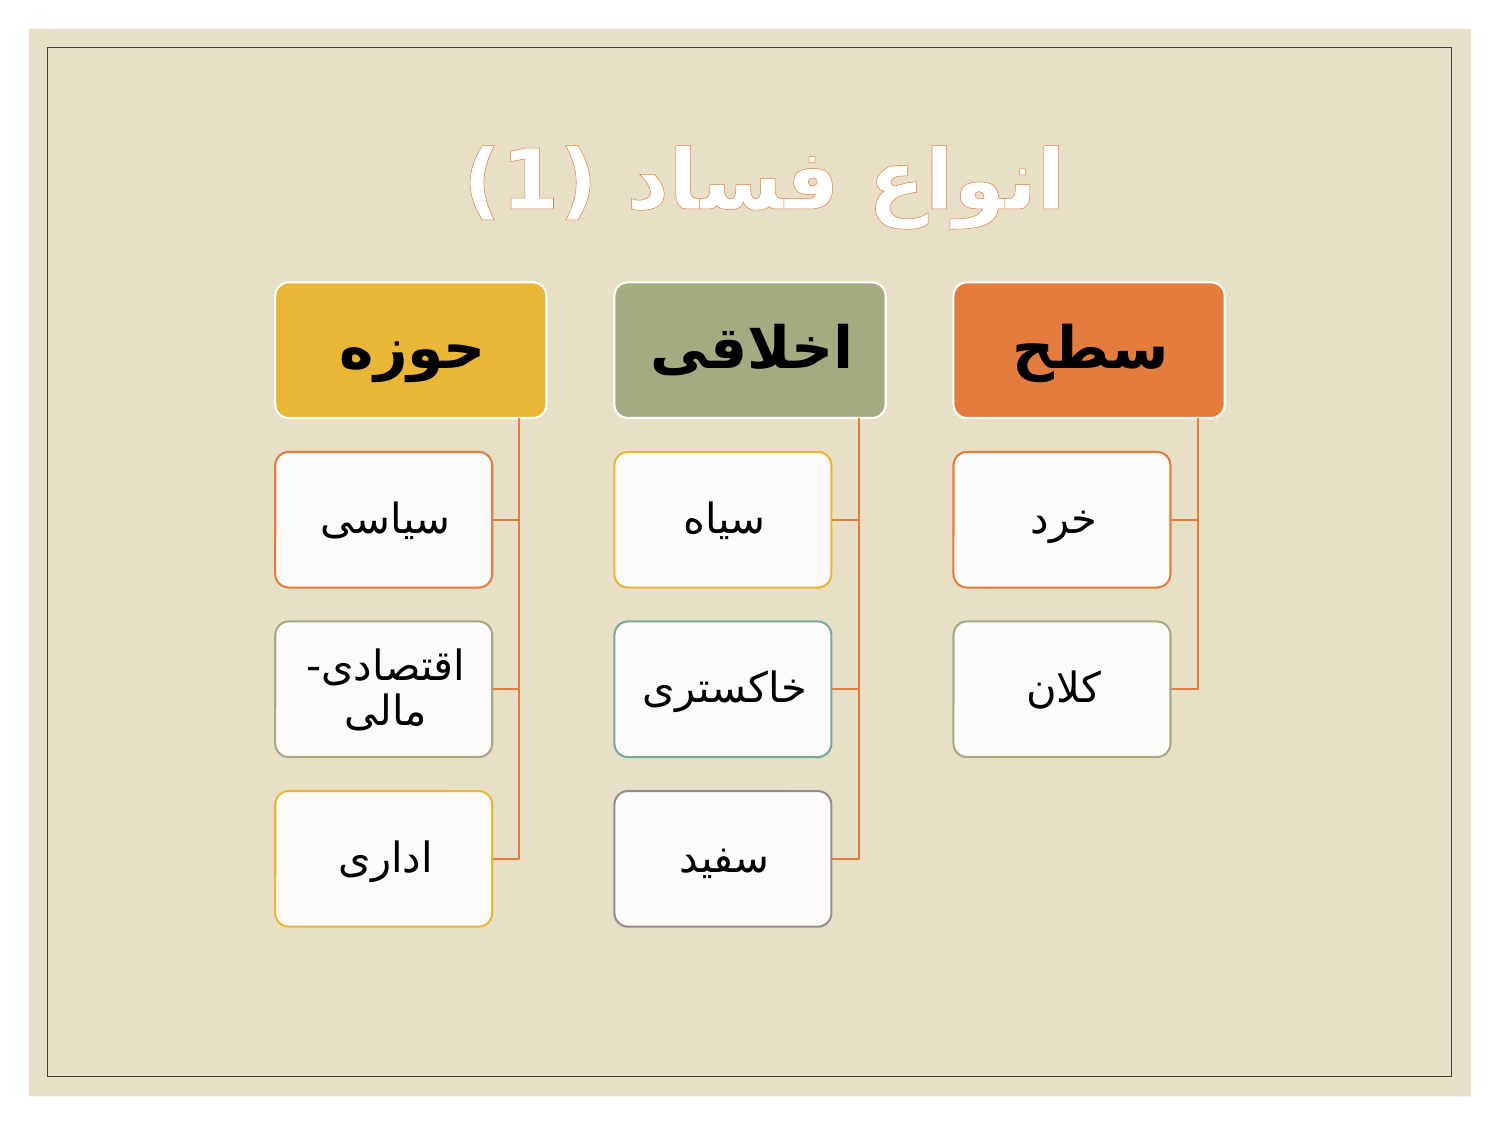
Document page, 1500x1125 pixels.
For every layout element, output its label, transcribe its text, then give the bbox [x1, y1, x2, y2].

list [120, 281, 1380, 928]
title انواع فساد (1) [120, 69, 1380, 279]
